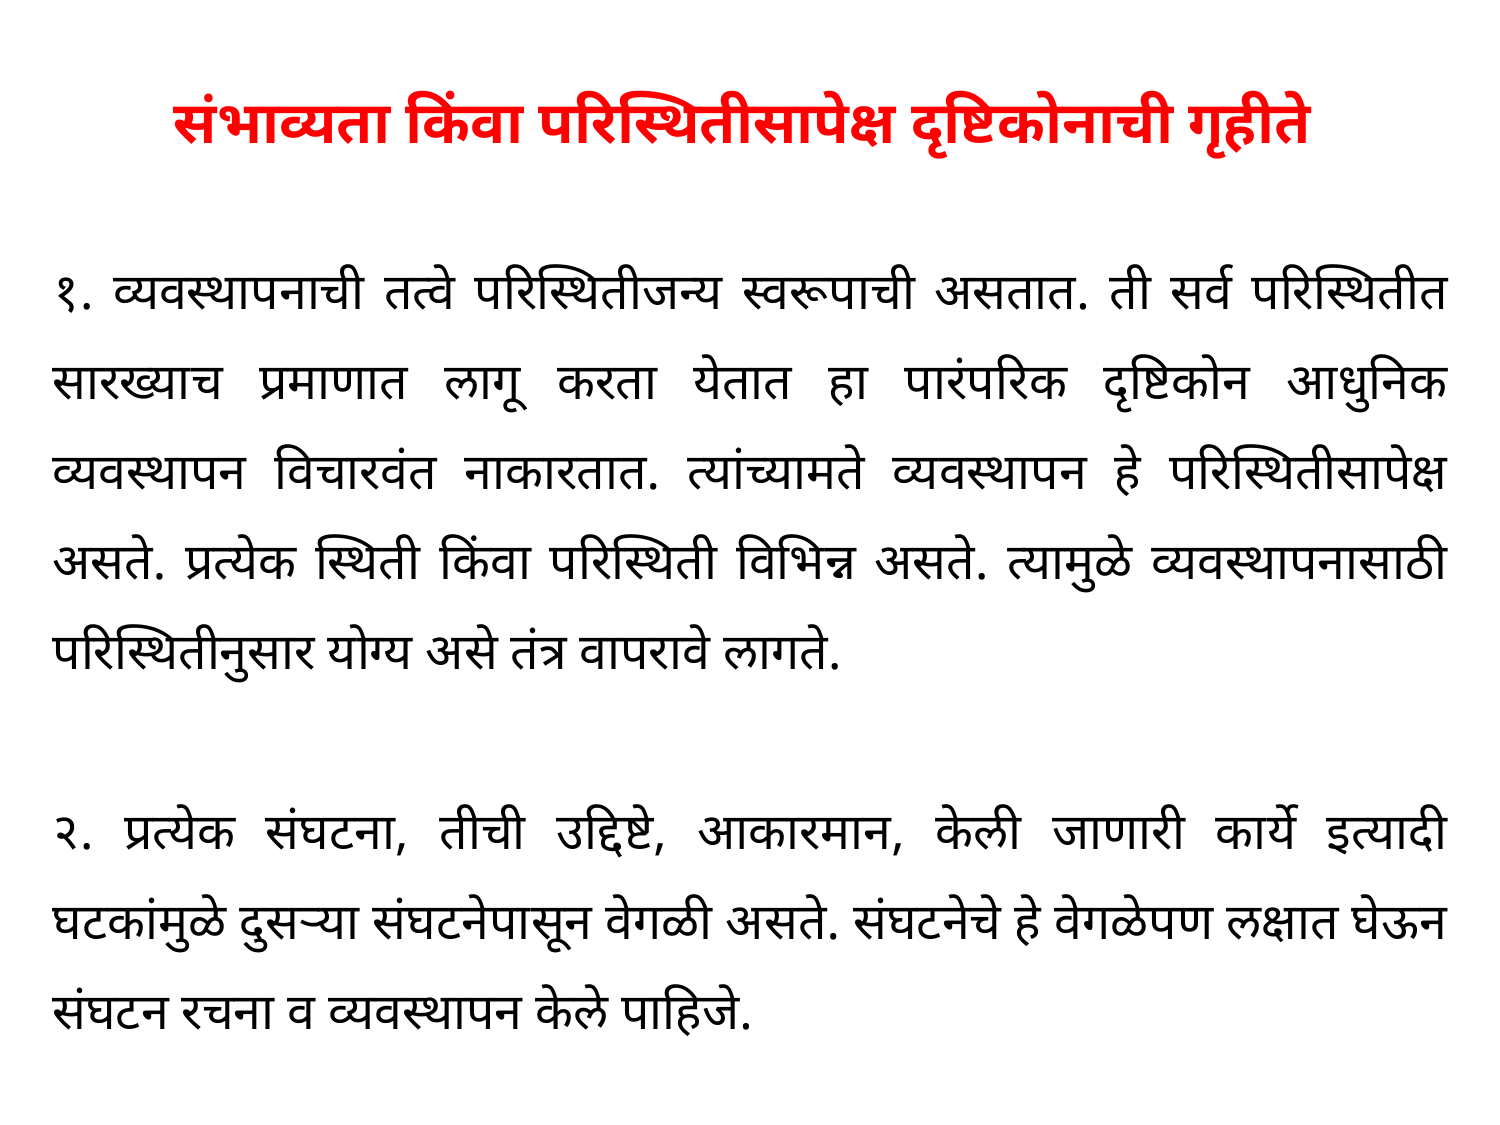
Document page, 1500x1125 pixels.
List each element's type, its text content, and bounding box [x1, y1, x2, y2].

text_box संभाव्यता किंवा परिस्थितीसापेक्ष दृष्टिकोनाची गृहीते १. व्यवस्थापनाची तत्वे परिस्थितीजन्य स्वरूपाची असतात. ती सर्व परिस्थितीत सारख्याच प्रमाणात लागू करता येतात हा पारंपरिक दृष्टिकोन आधुनिक व्यवस्थापन विचारवंत नाकारतात. त्यांच्यामते व्यवस्थापन हे परिस्थितीसापेक्ष असते. प्रत्येक स्थिती किंवा परिस्थिती विभिन्न असते. त्यामुळे व्यवस्थापनासाठी परिस्थितीनुसार योग्य असे तंत्र वापरावे लागते. २. प्रत्येक संघटना, तीची उद्दिष्टे, आकारमान, केली जाणारी कार्ये इत्यादी घटकांमुळे दुसऱ्या संघटनेपासून वेगळी असते. संघटनेचे हे वेगळेपण लक्षात घेऊन संघटन रचना व व्यवस्थापन केले पाहिजे. [37, 42, 1463, 1048]
